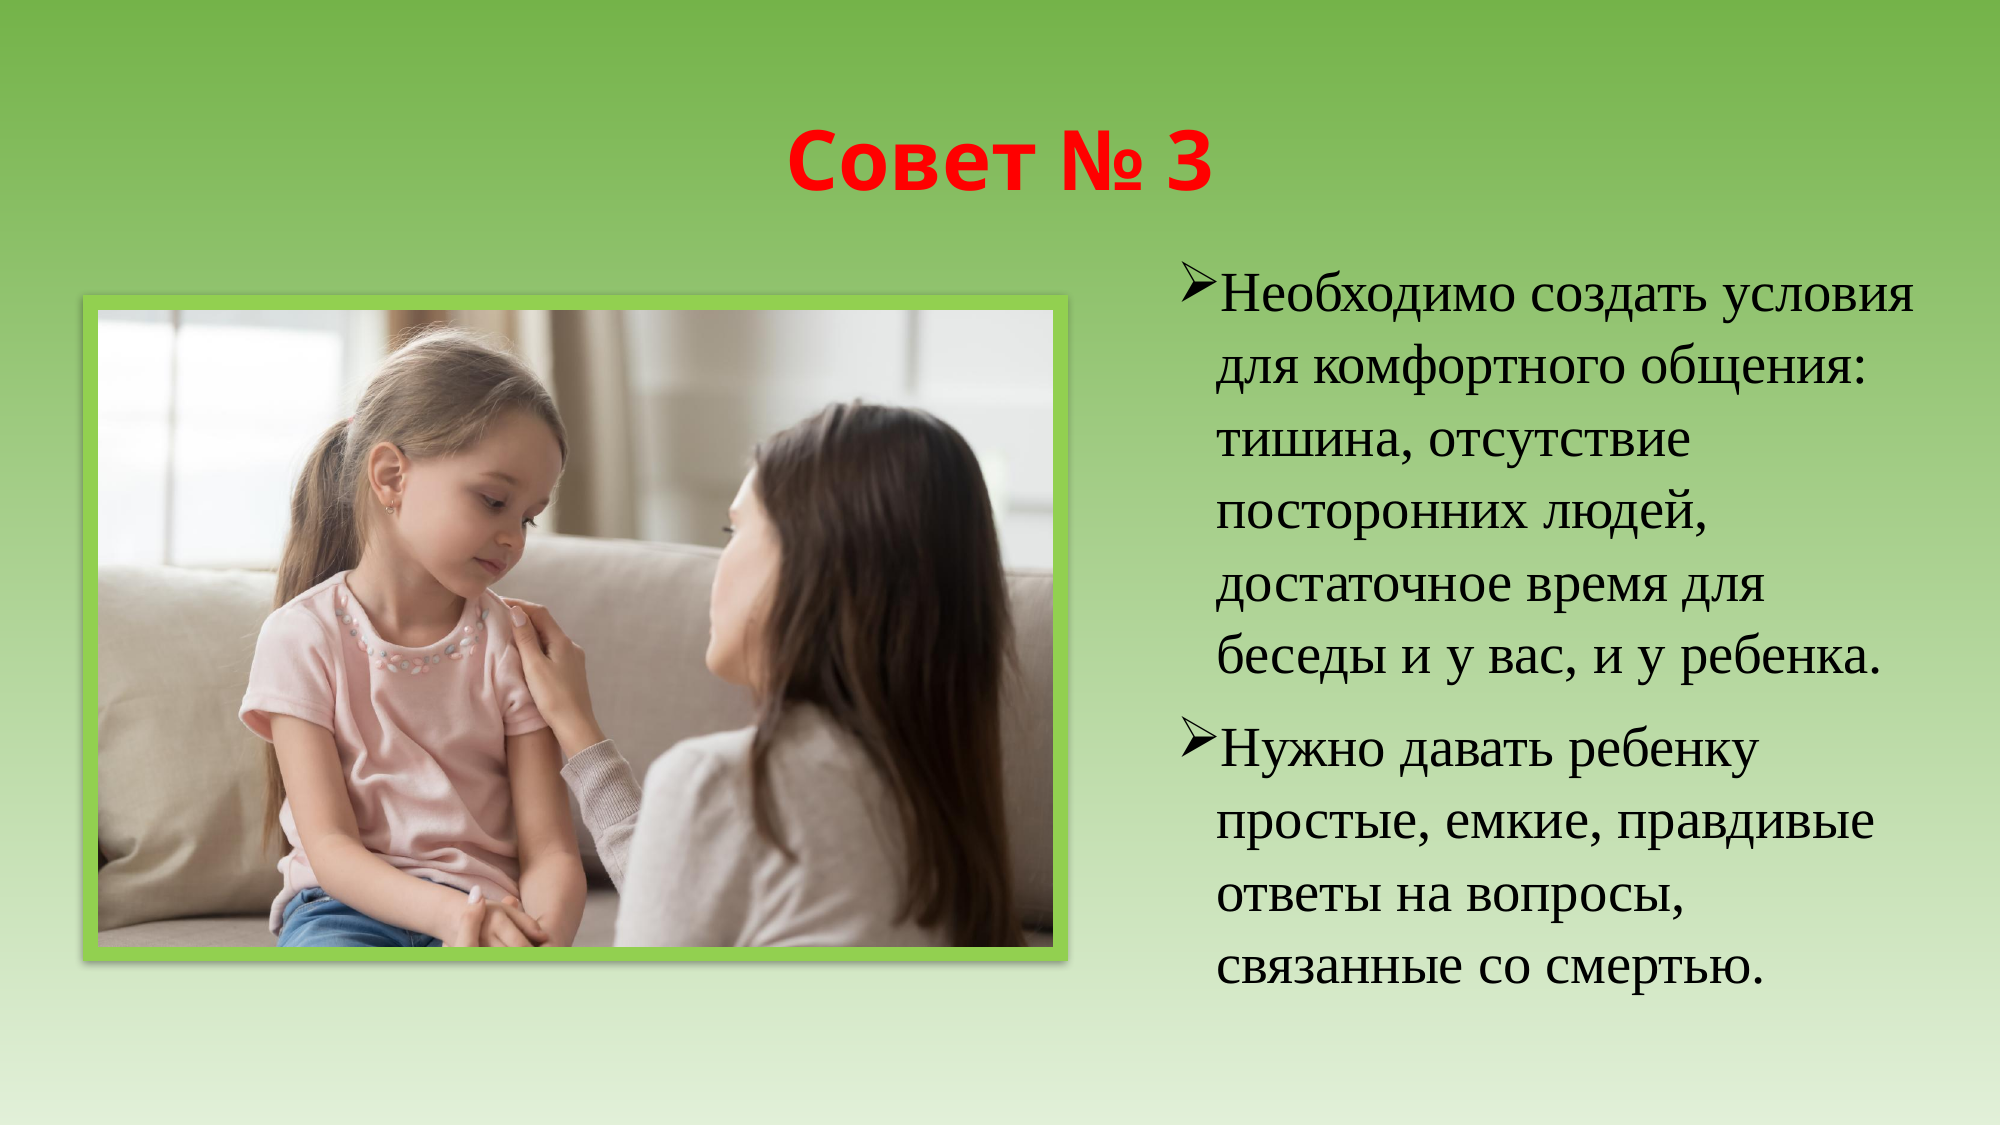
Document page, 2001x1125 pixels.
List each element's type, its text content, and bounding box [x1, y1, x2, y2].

picture [97, 309, 1054, 947]
title Совет № 3 [137, 59, 1863, 267]
list Необходимо создать условия для комфортного общения: тишина, отсутствие посторонних людей, достаточное время для беседы и у вас, и у ребенка. Нужно давать ребенку простые, емкие, правдивые ответы на вопросы, связанные со смертью. [1161, 242, 1931, 1014]
